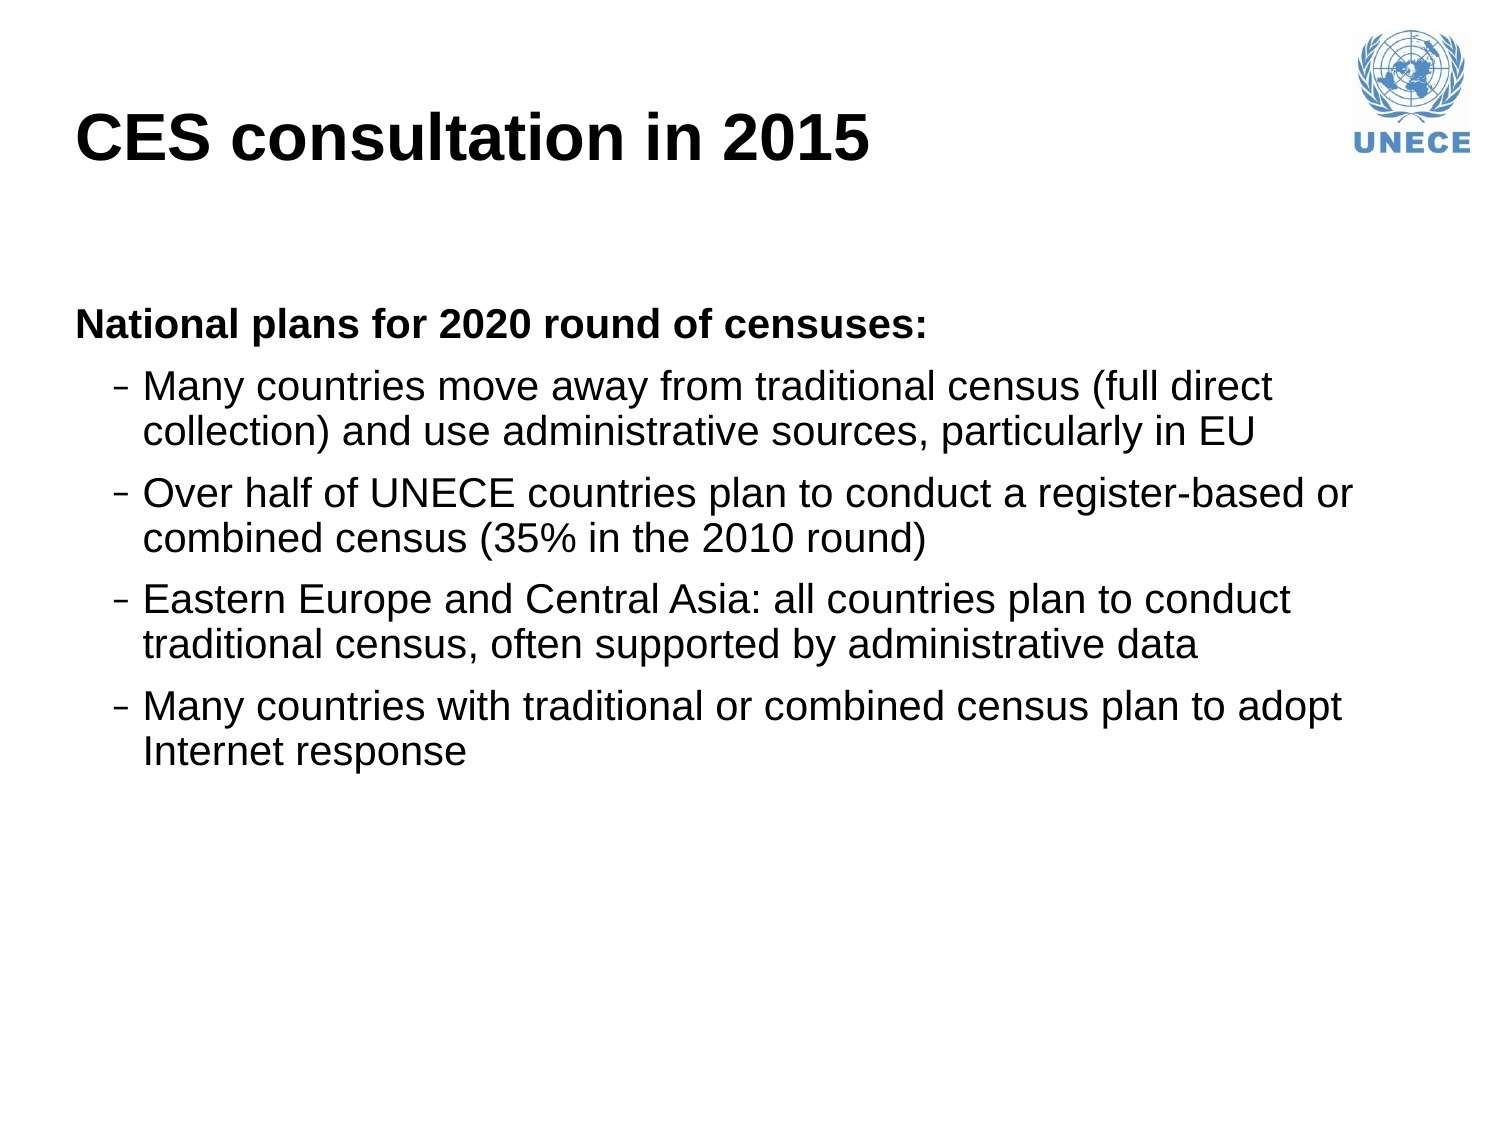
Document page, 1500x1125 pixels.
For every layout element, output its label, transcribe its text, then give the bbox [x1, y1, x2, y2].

title CES consultation in 2015 [75, 50, 1425, 175]
picture [1352, 30, 1470, 153]
list National plans for 2020 round of censuses: Many countries move away from traditional census (full direct collection) and use administrative sources, particularly in EU Over half of UNECE countries plan to conduct a register-based or combined census (35% in the 2010 round) Eastern Europe and Central Asia: all countries plan to conduct traditional census, often supported by administrative data Many countries with traditional or combined census plan to adopt Internet response [75, 302, 1425, 1000]
